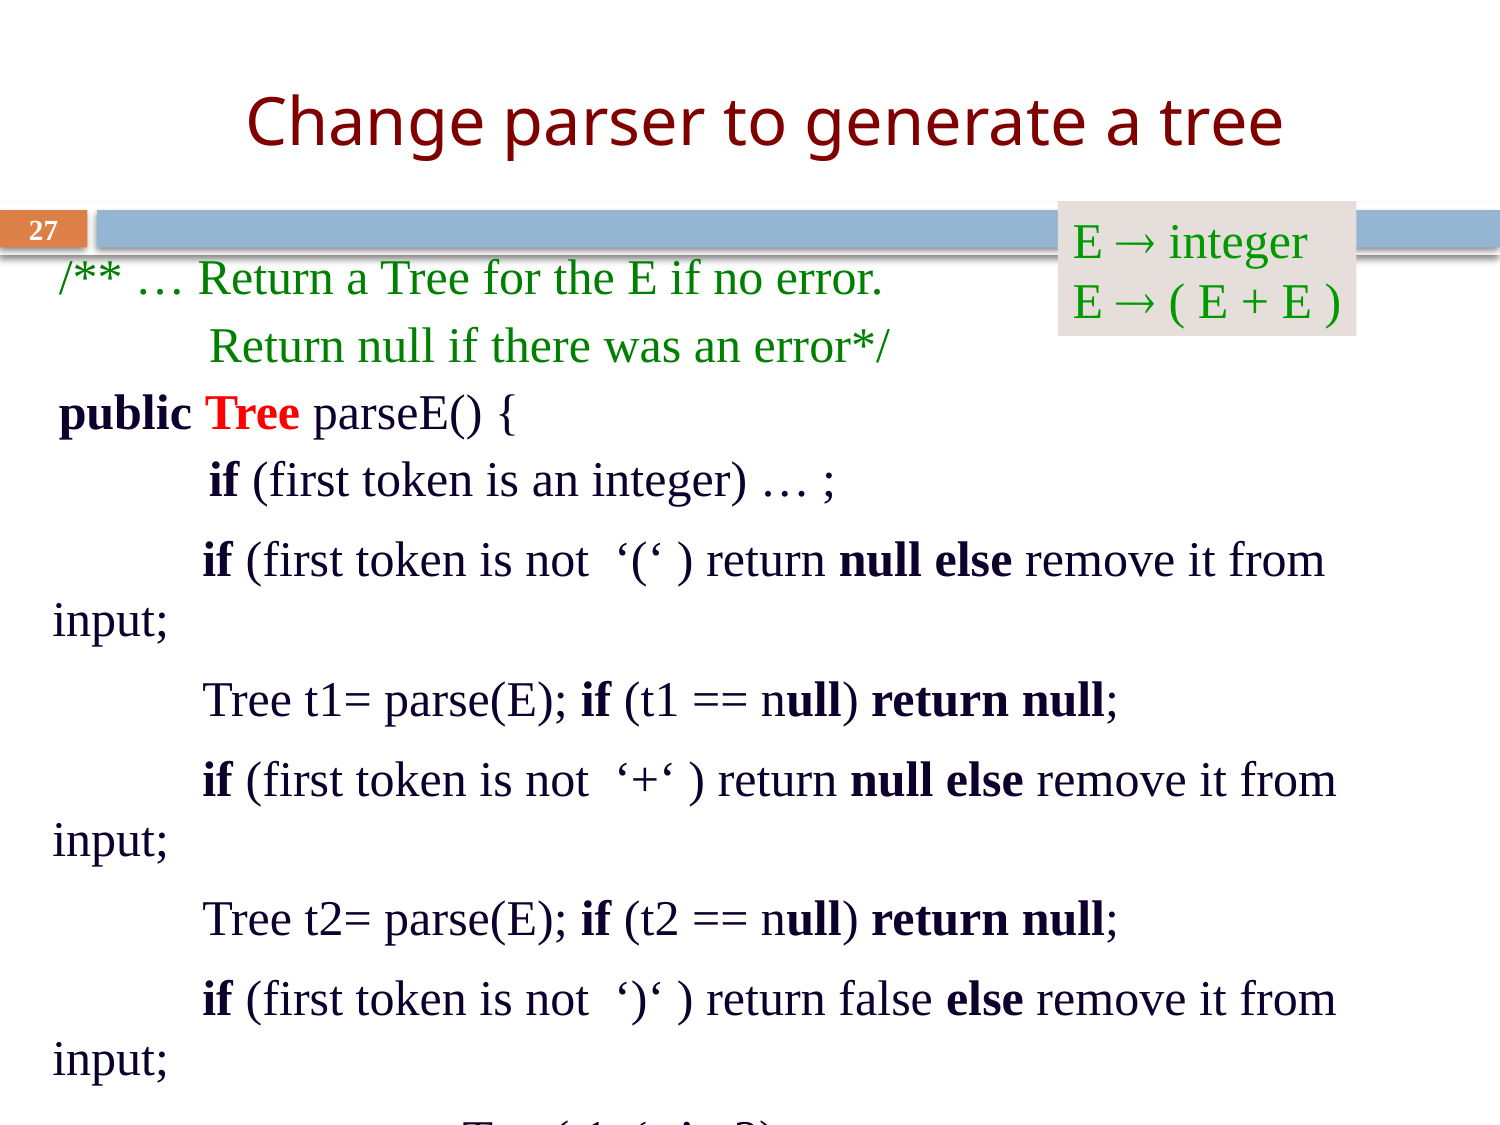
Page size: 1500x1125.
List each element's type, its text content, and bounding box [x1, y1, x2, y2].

list /** … Return a Tree for the E if no error. Return null if there was an error*/ public Tree parseE() { if (first token is an integer) … ; if (first token is not ‘(‘ ) return null else remove it from input; Tree t1= parse(E); if (t1 == null) return null; if (first token is not ‘+‘ ) return null else remove it from input; Tree t2= parse(E); if (t2 == null) return null; if (first token is not ‘)‘ ) return false else remove it from input; return new Tree(t1, ‘+’, t2); } [37, 237, 1438, 975]
text_box E  integer E  ( E + E ) [1057, 201, 1357, 336]
slide_number 27 [0, 208, 88, 249]
title Change parser to generate a tree [100, 37, 1438, 200]
